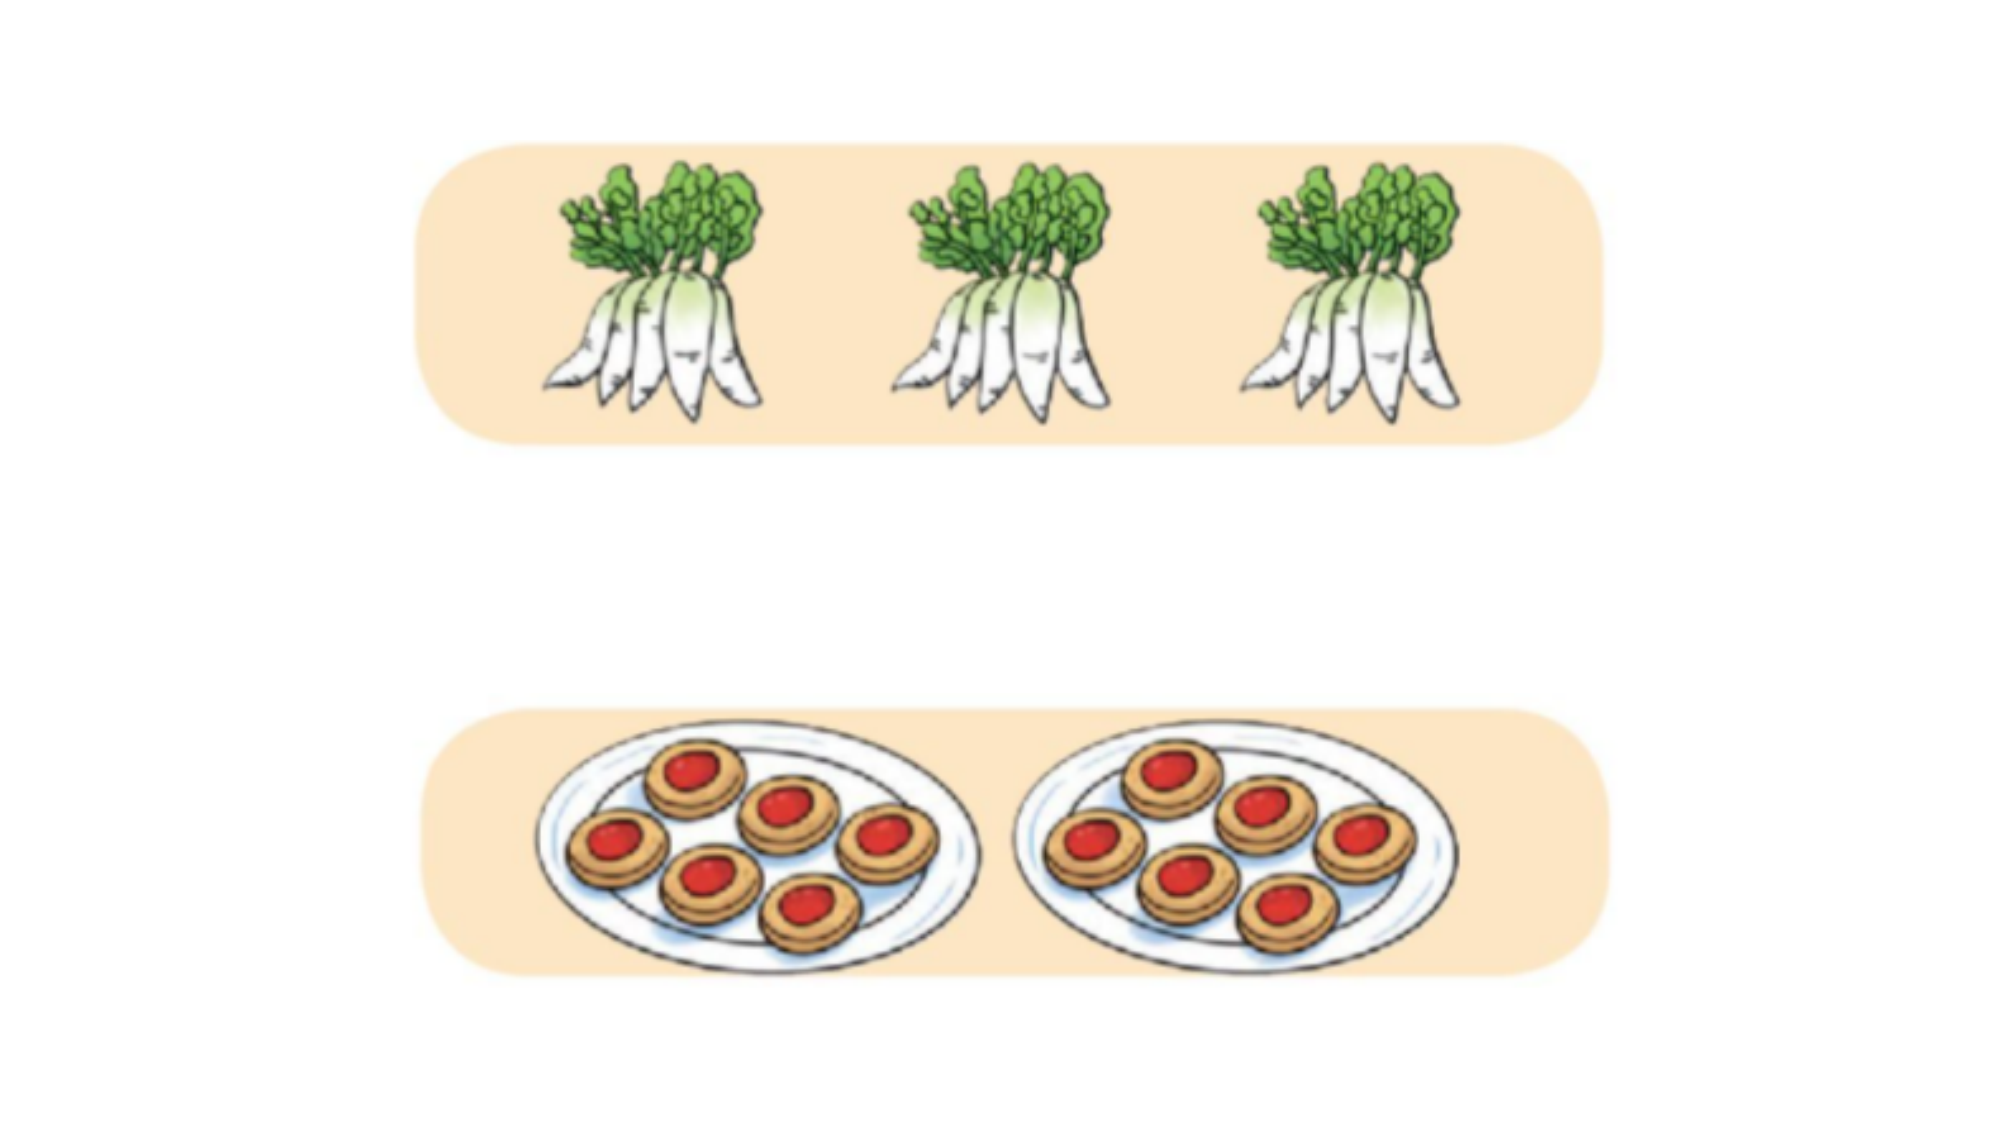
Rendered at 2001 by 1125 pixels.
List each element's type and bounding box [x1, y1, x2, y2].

picture [409, 693, 1625, 988]
picture [409, 140, 1625, 465]
